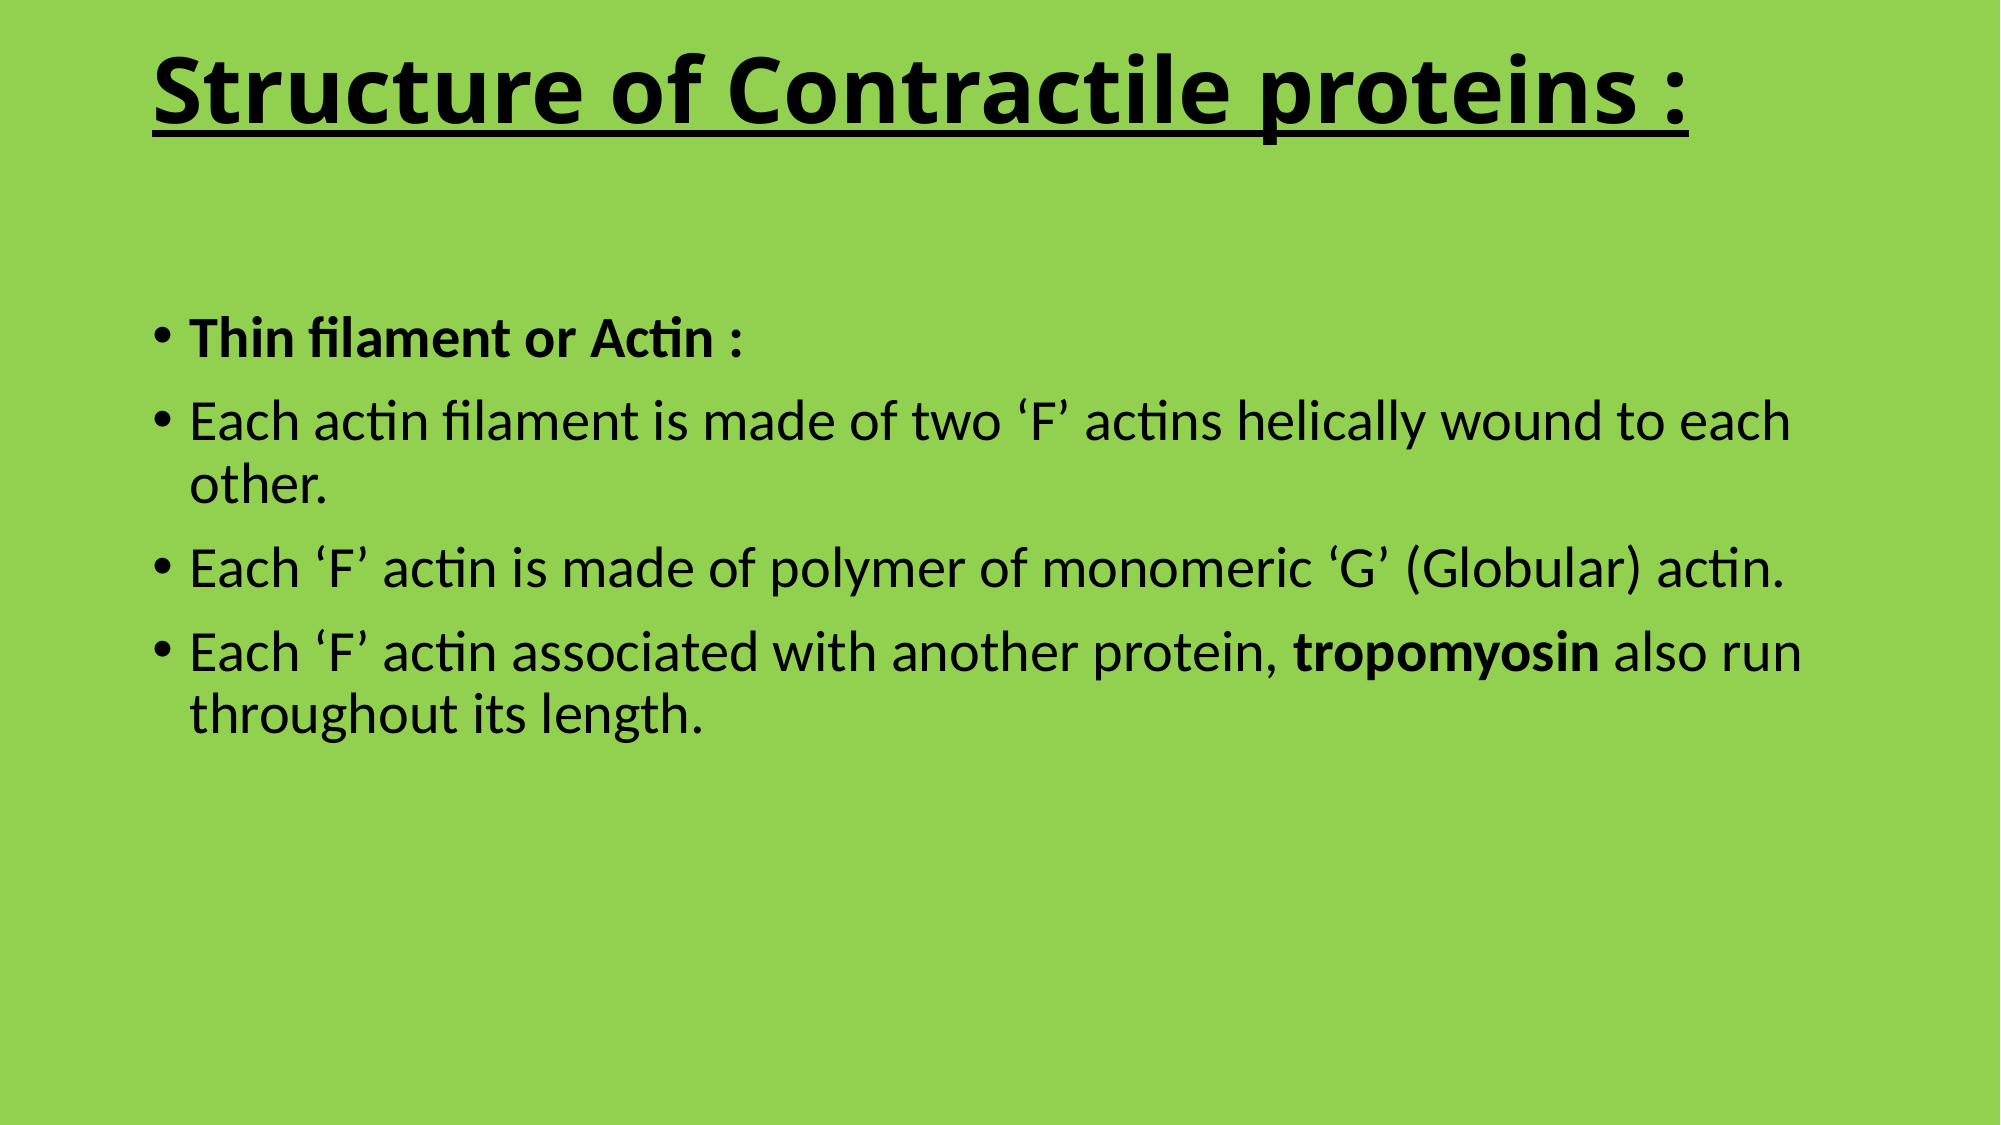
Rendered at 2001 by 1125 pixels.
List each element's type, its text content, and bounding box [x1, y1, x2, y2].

list Thin filament or Actin : Each actin filament is made of two ‘F’ actins helically wound to each other. Each ‘F’ actin is made of polymer of monomeric ‘G’ (Globular) actin. Each ‘F’ actin associated with another protein, tropomyosin also run throughout its length. [137, 299, 1863, 1014]
title Structure of Contractile proteins : [137, 59, 1863, 278]
